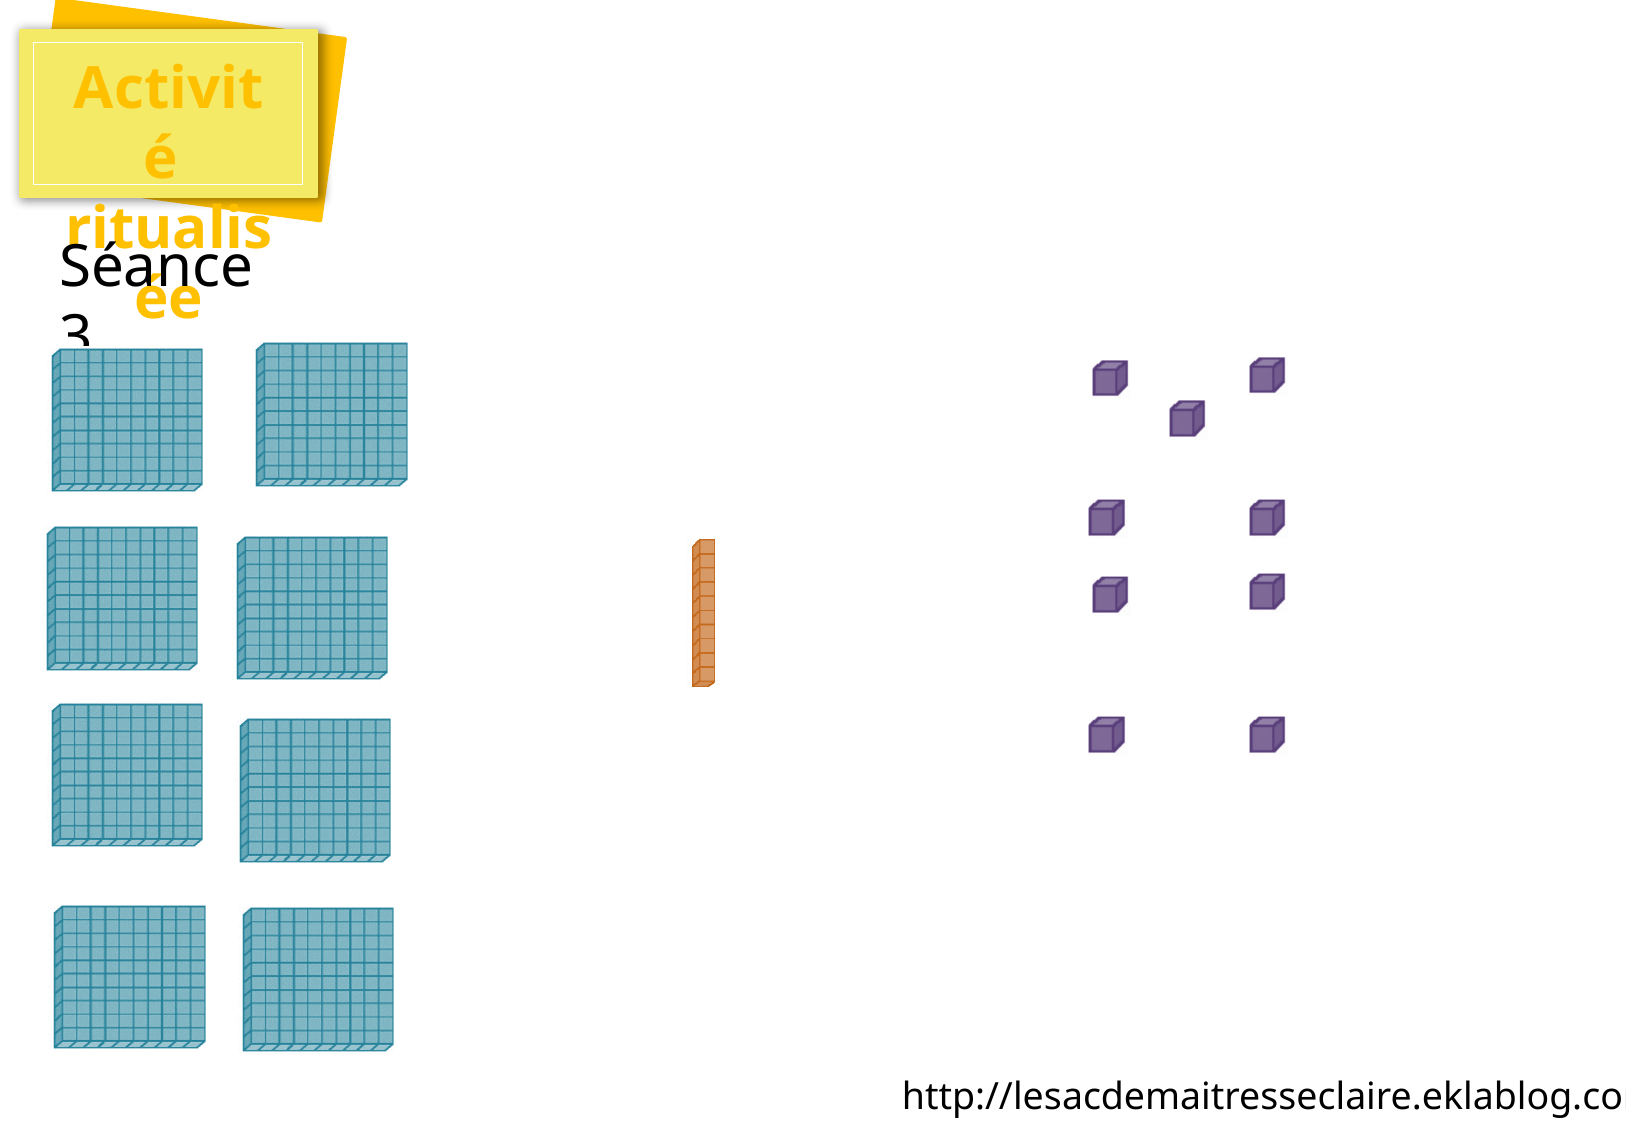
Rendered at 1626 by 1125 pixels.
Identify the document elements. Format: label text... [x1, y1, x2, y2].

picture [1092, 359, 1132, 399]
picture [1169, 400, 1208, 440]
text_box Séance 3 [44, 220, 317, 376]
picture [1092, 576, 1132, 616]
picture [46, 345, 206, 494]
picture [237, 905, 396, 1054]
picture [48, 903, 208, 1052]
picture [686, 538, 718, 687]
picture [1249, 356, 1288, 396]
picture [250, 340, 410, 489]
picture [233, 716, 393, 865]
picture [46, 701, 206, 850]
picture [40, 524, 200, 673]
picture [1088, 716, 1128, 756]
picture [1249, 573, 1288, 613]
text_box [20, 18, 334, 202]
picture [1249, 716, 1288, 756]
picture [1249, 499, 1288, 539]
picture [231, 534, 391, 683]
picture [1088, 499, 1128, 539]
